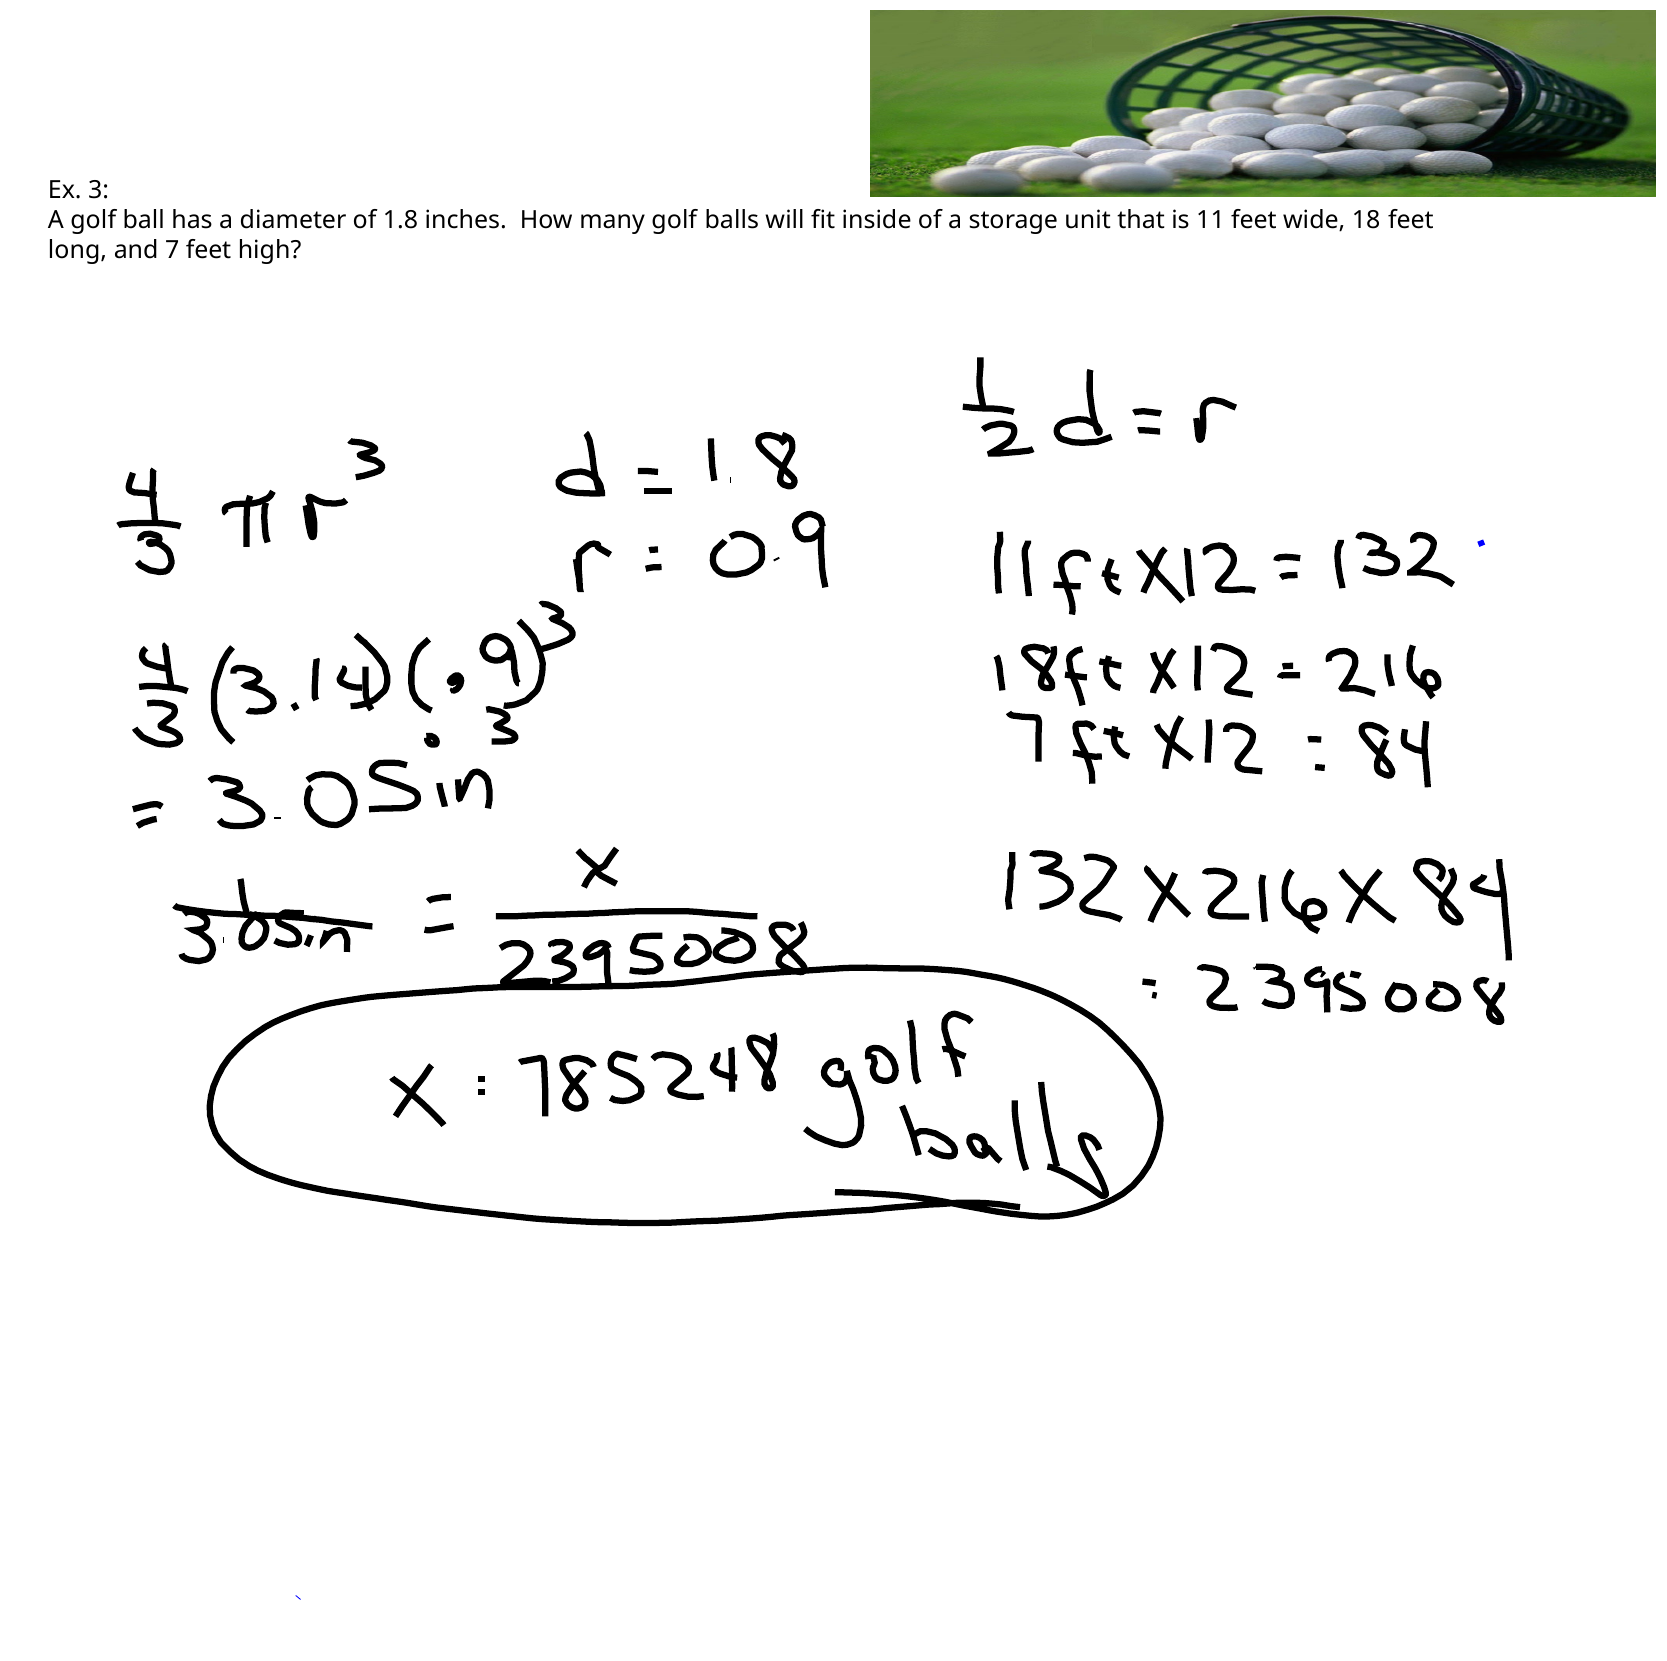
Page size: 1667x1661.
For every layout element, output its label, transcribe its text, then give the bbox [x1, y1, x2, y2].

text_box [209, 967, 1161, 1224]
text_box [118, 440, 383, 573]
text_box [1276, 534, 1454, 589]
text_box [174, 878, 373, 962]
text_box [1308, 721, 1428, 788]
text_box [209, 762, 418, 827]
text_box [134, 603, 573, 745]
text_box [1153, 645, 1263, 772]
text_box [996, 531, 1130, 784]
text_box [1279, 645, 1439, 698]
picture [870, 10, 1656, 197]
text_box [712, 513, 826, 588]
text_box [132, 804, 162, 827]
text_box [1142, 966, 1256, 1009]
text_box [1008, 852, 1509, 961]
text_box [1256, 966, 1502, 1022]
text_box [424, 896, 454, 931]
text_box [1138, 545, 1256, 602]
text_box Ex. 3: A golf ball has a diameter of 1.8 inches. How many golf ​balls will fit inside of a storage unit that is 11 feet wide, 18 ​feet long, and 7 feet high? [33, 166, 1475, 272]
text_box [558, 433, 795, 494]
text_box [426, 709, 516, 809]
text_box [495, 848, 805, 967]
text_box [576, 543, 662, 590]
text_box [962, 357, 1236, 454]
